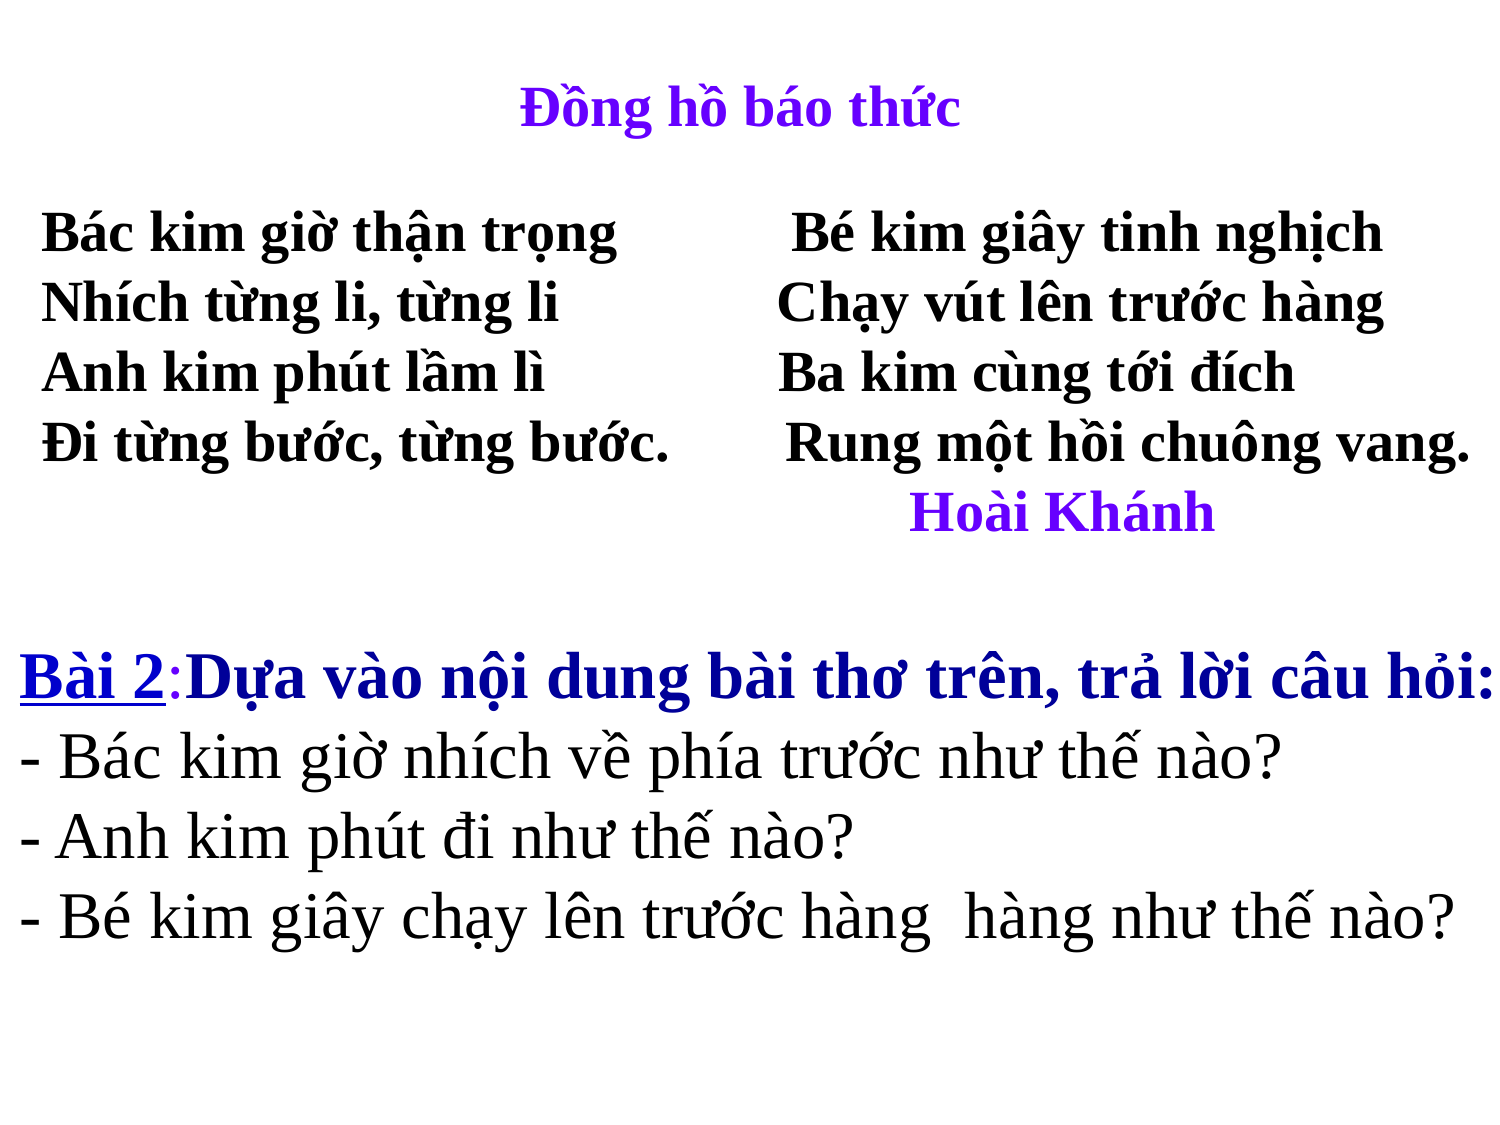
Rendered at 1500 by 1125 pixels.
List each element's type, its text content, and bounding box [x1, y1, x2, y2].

text_box Đồng hồ báo thức Bác kim giờ thận trọng Bé kim giây tinh nghịch Nhích từng li, từng li Chạy vút lên trước hàng Anh kim phút lầm lì Ba kim cùng tới đích Đi từng bước, từng bước. Rung một hồi chuông vang. Hoài Khánh [26, 60, 1500, 551]
text_box Bài 2:Dựa vào nội dung bài thơ trên, trả lời câu hỏi: - Bác kim giờ nhích về phía trước như thế nào? - Anh kim phút đi như thế nào? - Bé kim giây chạy lên trước hàng hàng như thế nào? [4, 624, 1500, 960]
